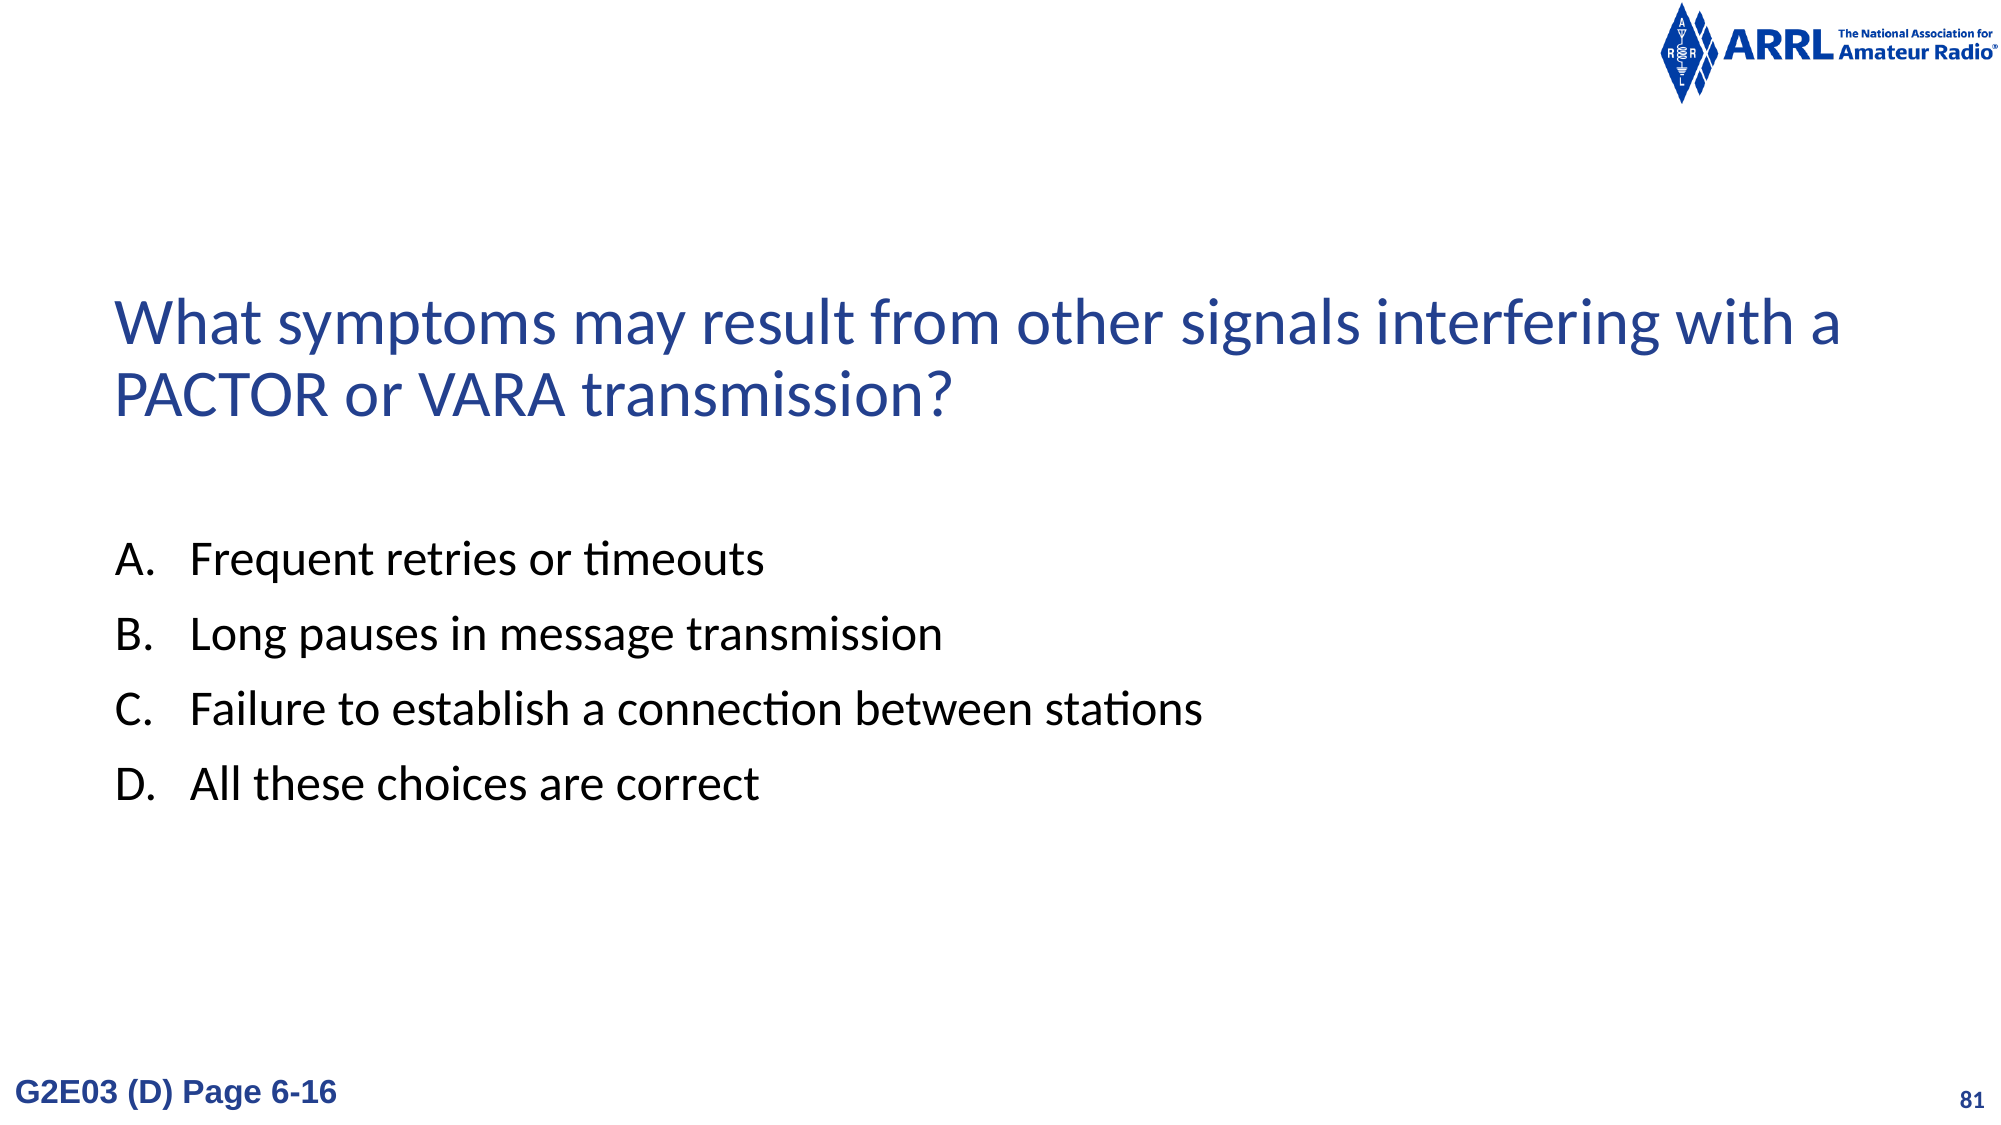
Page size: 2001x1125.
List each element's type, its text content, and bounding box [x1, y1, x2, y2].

title What symptoms may result from other signals interfering with a PACTOR or VARA transmission? [99, 249, 1900, 468]
picture [1658, 0, 1999, 106]
text_box G2E03 (D) Page 6-16 [0, 1062, 1313, 1118]
text_box 81 [1875, 1076, 2000, 1121]
list Frequent retries or timeouts Long pauses in message transmission Failure to establish a connection between stations All these choices are correct [99, 525, 1900, 1005]
